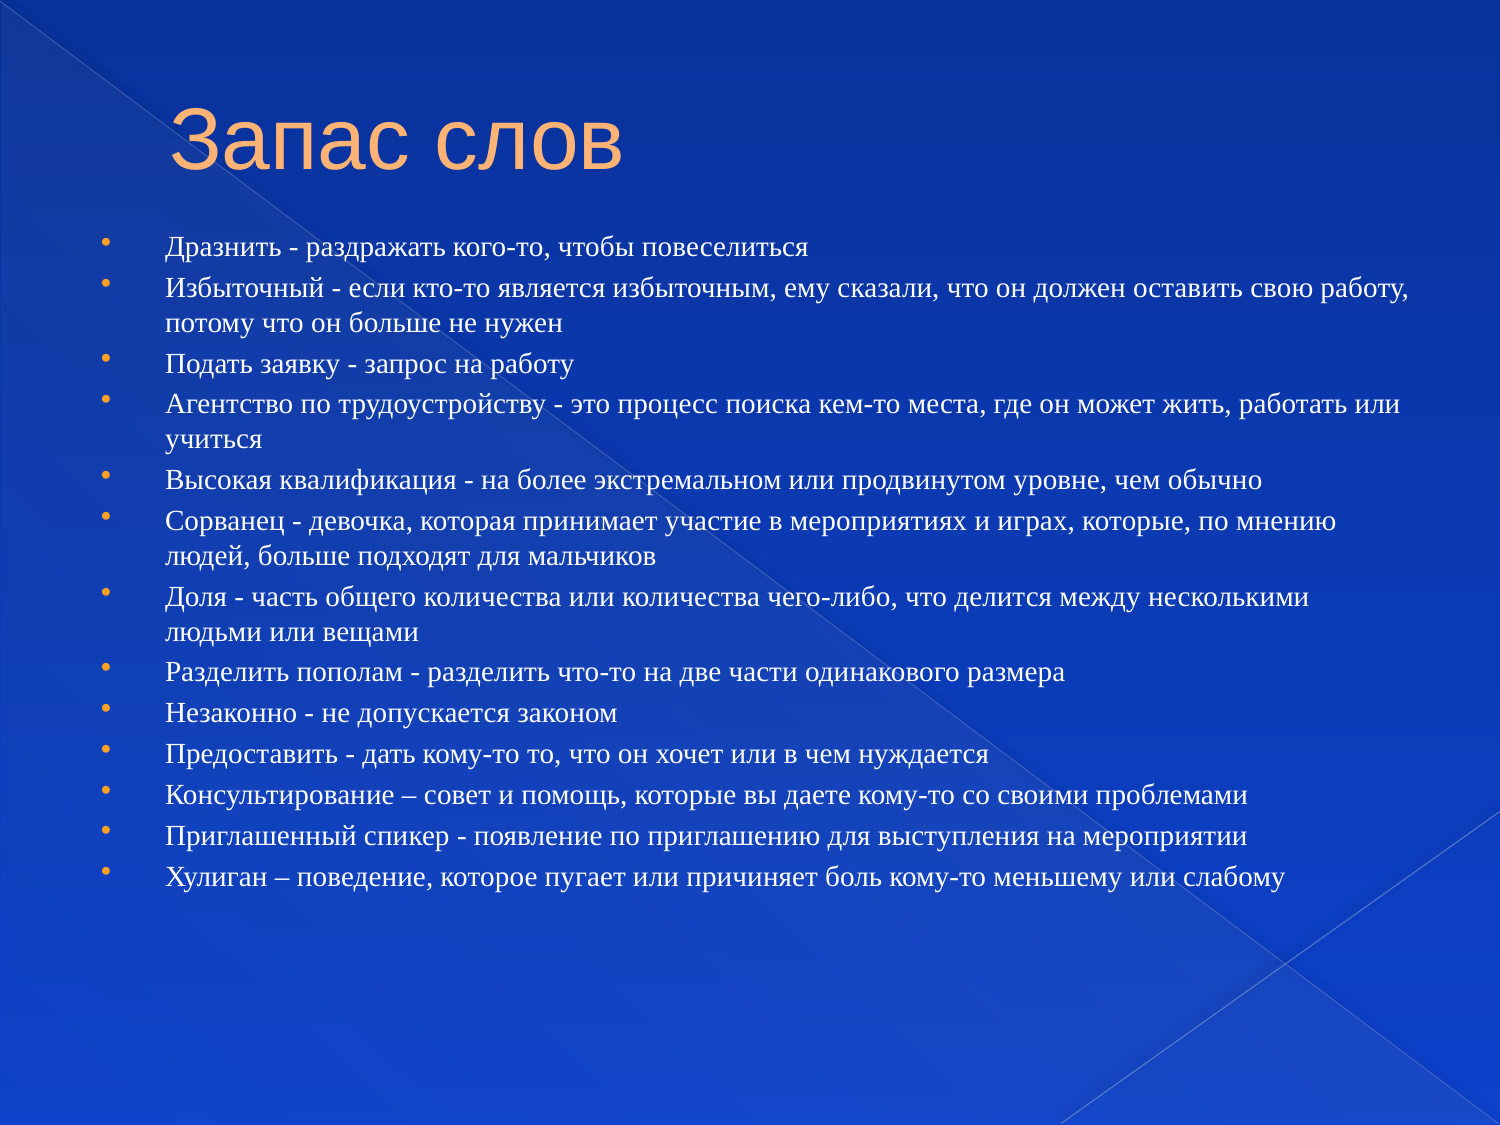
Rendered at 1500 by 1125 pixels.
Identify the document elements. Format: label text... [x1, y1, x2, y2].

title Запас слов [75, 43, 1425, 225]
list Дразнить - раздражать кого-то, чтобы повеселиться Избыточный - если кто-то является избыточным, ему сказали, что он должен оставить свою работу, потому что он больше не нужен Подать заявку - запрос на работу Агентство по трудоустройству - это процесс поиска кем-то места, где он может жить, работать или учиться Высокая квалификация - на более экстремальном или продвинутом уровне, чем обычно Сорванец - девочка, которая принимает участие в мероприятиях и играх, которые, по мнению людей, больше подходят для мальчиков Доля - часть общего количества или количества чего-либо, что делится между несколькими людьми или вещами Разделить пополам - разделить что-то на две части одинакового размера Незаконно - не допускается законом Предоставить - дать кому-то то, что он хочет или в чем нуждается Консультирование – совет и помощь, которые вы даете кому-то со своими проблемами Приглашенный спикер - появление по приглашению для выступления на мероприятии Хулиган – поведение, которое пугает или причиняет боль кому-то меньшему или слабому [76, 219, 1425, 1059]
